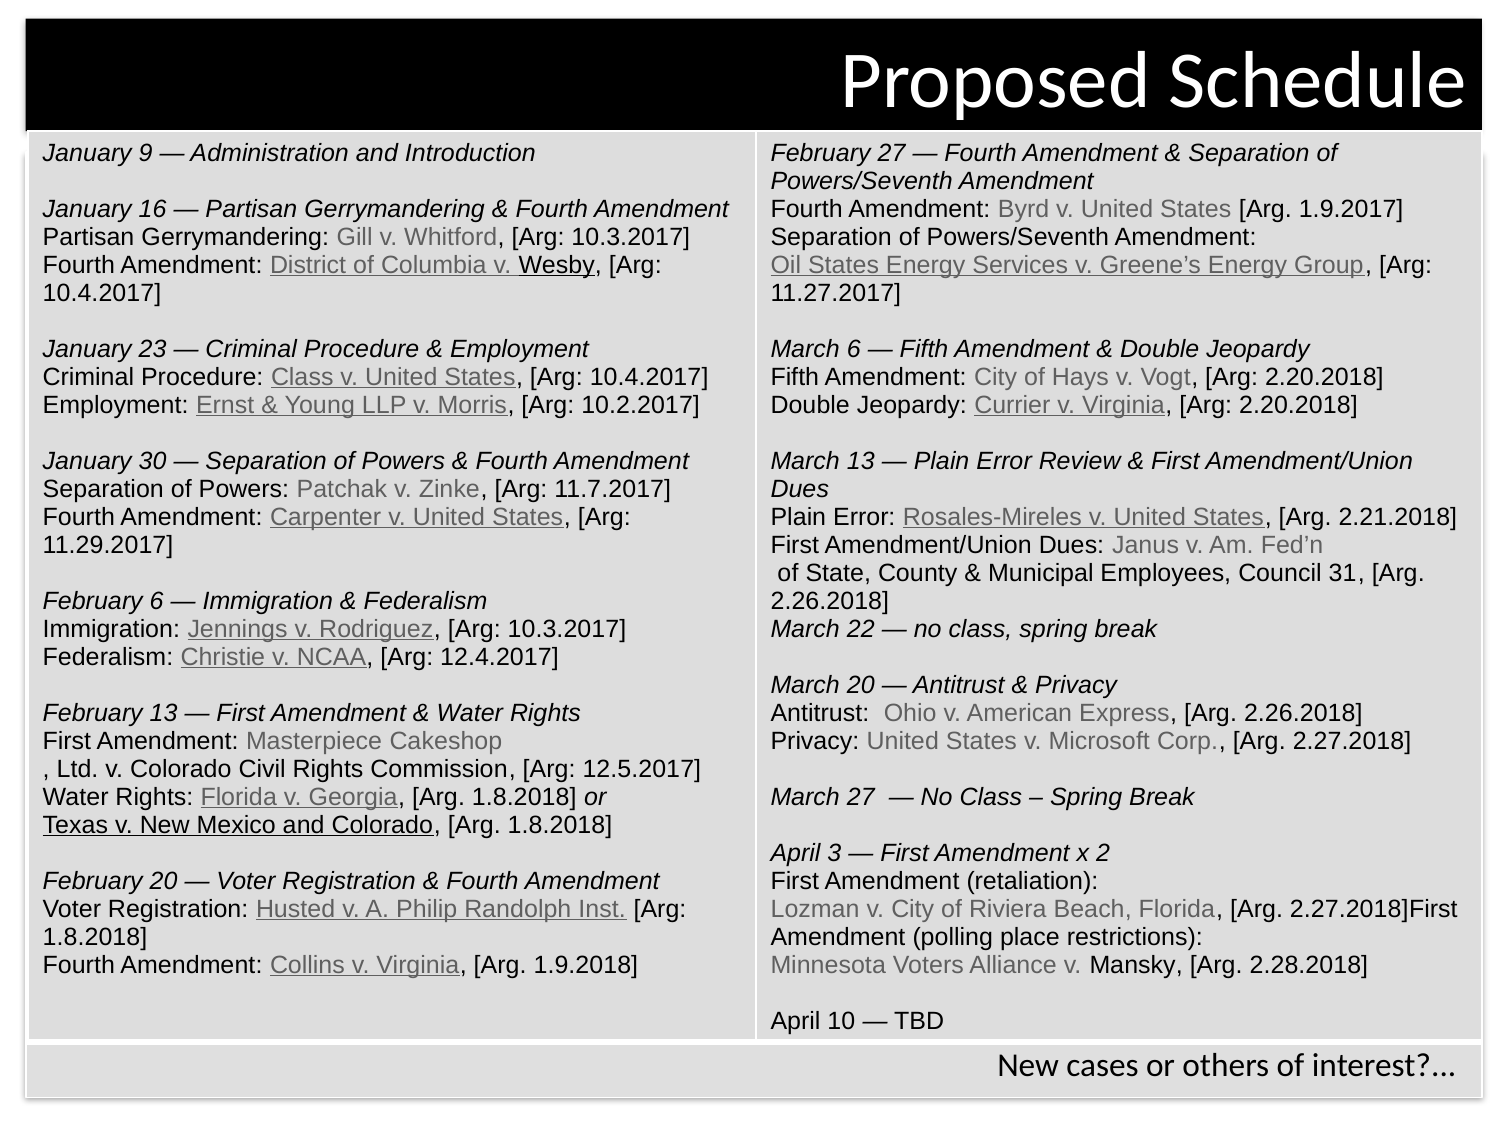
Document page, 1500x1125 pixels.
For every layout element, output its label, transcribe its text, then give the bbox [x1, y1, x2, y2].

table_header February 27 — Fourth Amendment & Separation of Powers/Seventh Amendment Fourth Amendment: Byrd v. United States [Arg. 1.9.2017] Separation of Powers/Seventh Amendment: Oil States Energy Services v. Greene’s Energy Group, [Arg: 11.27.2017] March 6 — Fifth Amendment & Double Jeopardy Fifth Amendment: City of Hays v. Vogt, [Arg: 2.20.2018] Double Jeopardy: Currier v. Virginia, [Arg: 2.20.2018] March 13 — Plain Error Review & First Amendment/Union Dues Plain Error: Rosales-Mireles v. United States, [Arg. 2.21.2018] First Amendment/Union Dues: Janus v. Am. Fed’n of State, County & Municipal Employees, Council 31, [Arg. 2.26.2018] March 22 — no class, spring break March 20 — Antitrust & Privacy Antitrust: Ohio v. American Express, [Arg. 2.26.2018] Privacy: United States v. Microsoft Corp., [Arg. 2.27.2018] March 27 — No Class – Spring Break April 3 — First Amendment x 2 First Amendment (retaliation): Lozman v. City of Riviera Beach, Florida, [Arg. 2.27.2018] First Amendment (polling place restrictions): Minnesota Voters Alliance v. Mansky, [Arg. 2.28.2018] April 10 — TBD [757, 132, 1481, 1039]
table_header January 9 — Administration and Introduction January 16 — Partisan Gerrymandering & Fourth Amendment Partisan Gerrymandering: Gill v. Whitford, [Arg: 10.3.2017] Fourth Amendment: District of Columbia v. Wesby, [Arg: 10.4.2017] January 23 — Criminal Procedure & Employment Criminal Procedure: Class v. United States, [Arg: 10.4.2017] Employment: Ernst & Young LLP v. Morris, [Arg: 10.2.2017] January 30 — Separation of Powers & Fourth Amendment Separation of Powers: Patchak v. Zinke, [Arg: 11.7.2017] Fourth Amendment: Carpenter v. United States, [Arg: 11.29.2017] February 6 — Immigration & Federalism Immigration: Jennings v. Rodriguez, [Arg: 10.3.2017] Federalism: Christie v. NCAA, [Arg: 12.4.2017] February 13 — First Amendment & Water Rights First Amendment: Masterpiece Cakeshop, Ltd. v. Colorado Civil Rights Commission, [Arg: 12.5.2017] Water Rights: Florida v. Georgia, [Arg. 1.8.2018] or Texas v. New Mexico and Colorado, [Arg. 1.8.2018] February 20 — Voter Registration & Fourth Amendment Voter Registration: Husted v. A. Philip Randolph Inst. [Arg: 1.8.2018] Fourth Amendment: Collins v. Virginia, [Arg. 1.9.2018] [29, 132, 755, 1039]
text_box New cases or others of interest?... [982, 1035, 1473, 1091]
title Proposed Schedule [25, 18, 1482, 132]
